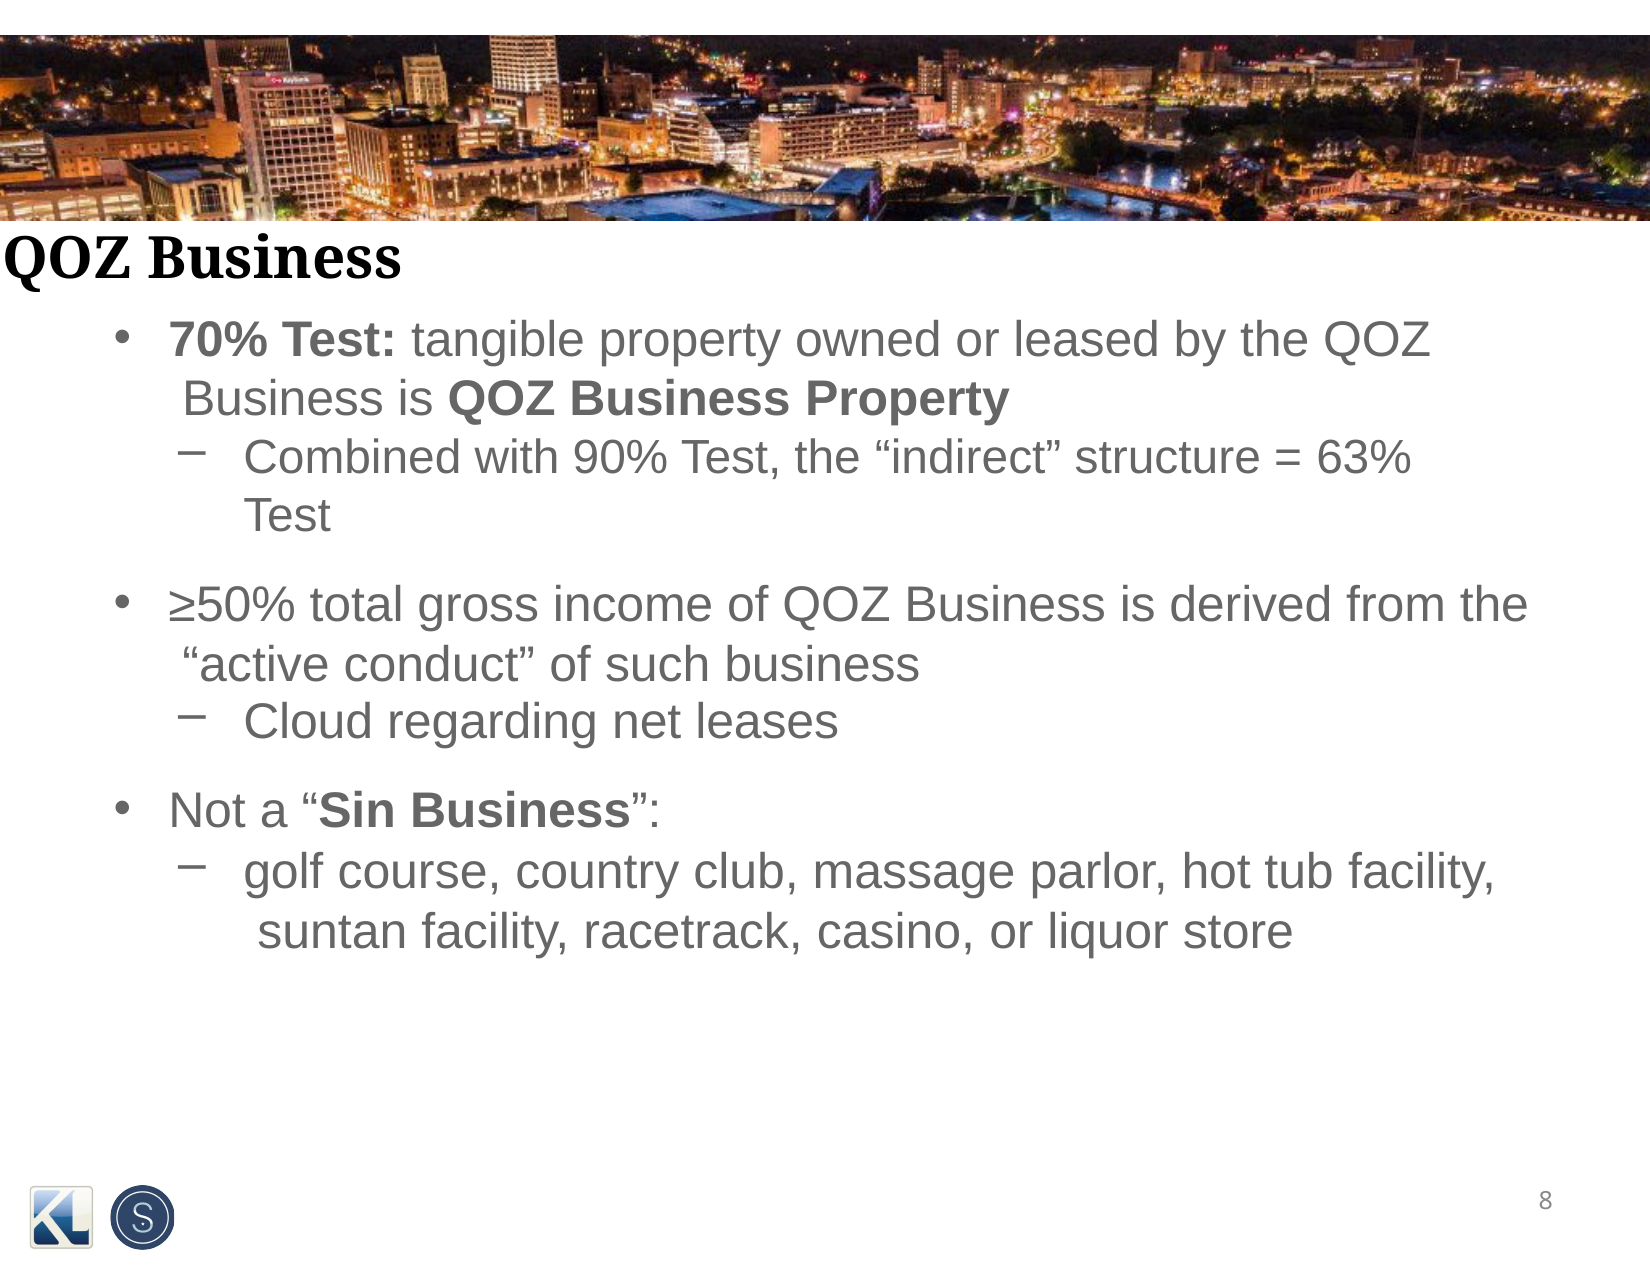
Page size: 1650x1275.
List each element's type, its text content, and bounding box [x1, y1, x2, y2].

text_box [110, 1185, 175, 1250]
text_box [29, 1185, 94, 1250]
text_box 70% Test: tangible property owned or leased by the QOZ Business is QOZ Business Property Combined with 90% Test, the “indirect” structure = 63% Test ≥50% total gross income of QOZ Business is derived from the “active conduct” of such business Cloud regarding net leases Not a “Sin Business”: golf course, country club, massage parlor, hot tub facility, suntan facility, racetrack, casino, or liquor store [111, 302, 1535, 959]
title QOZ Business [0, 217, 422, 433]
picture [0, 35, 1650, 221]
slide_number 10 [1534, 1182, 1572, 1275]
